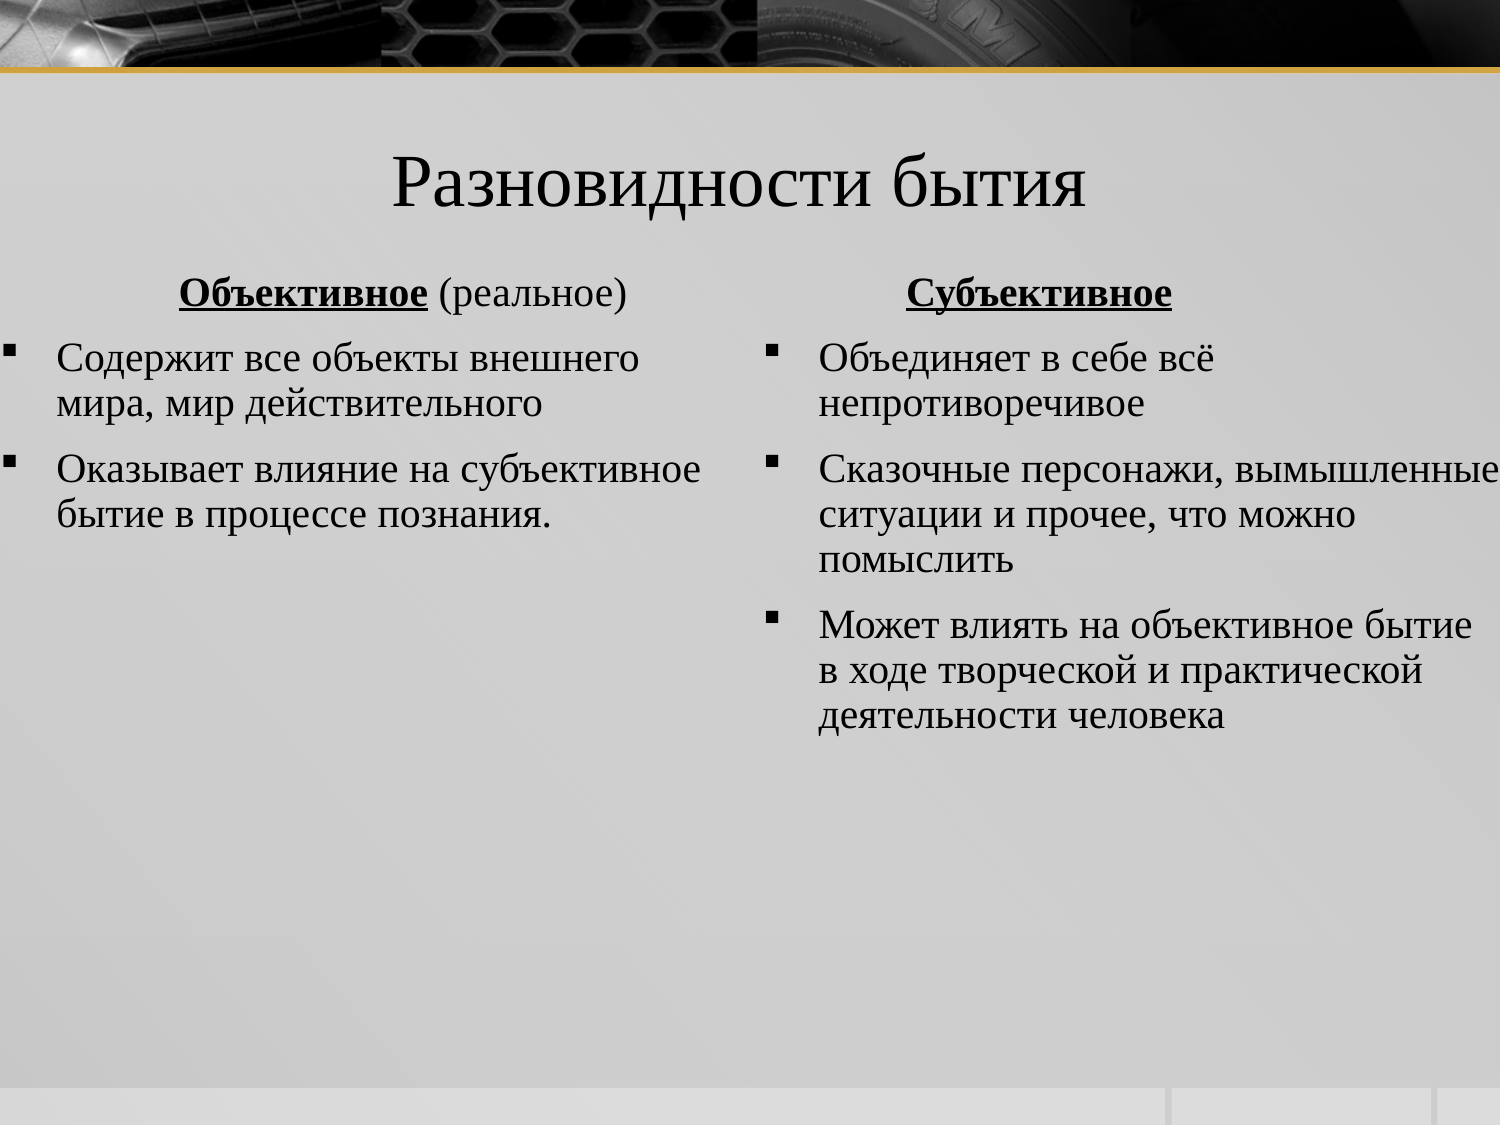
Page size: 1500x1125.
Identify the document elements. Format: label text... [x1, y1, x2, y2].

list Субъективное Объединяет в себе всё непротиворечивое Сказочные персонажи, вымышленные ситуации и прочее, что можно помыслить Может влиять на объективное бытие в ходе творческой и практической деятельности человека [762, 262, 1500, 1125]
title Разновидности бытия [64, 101, 1415, 252]
list Объективное (реальное) Содержит все объекты внешнего мира, мир действительного Оказывает влияние на субъективное бытие в процессе познания. [0, 262, 738, 1125]
picture [0, 0, 1500, 67]
